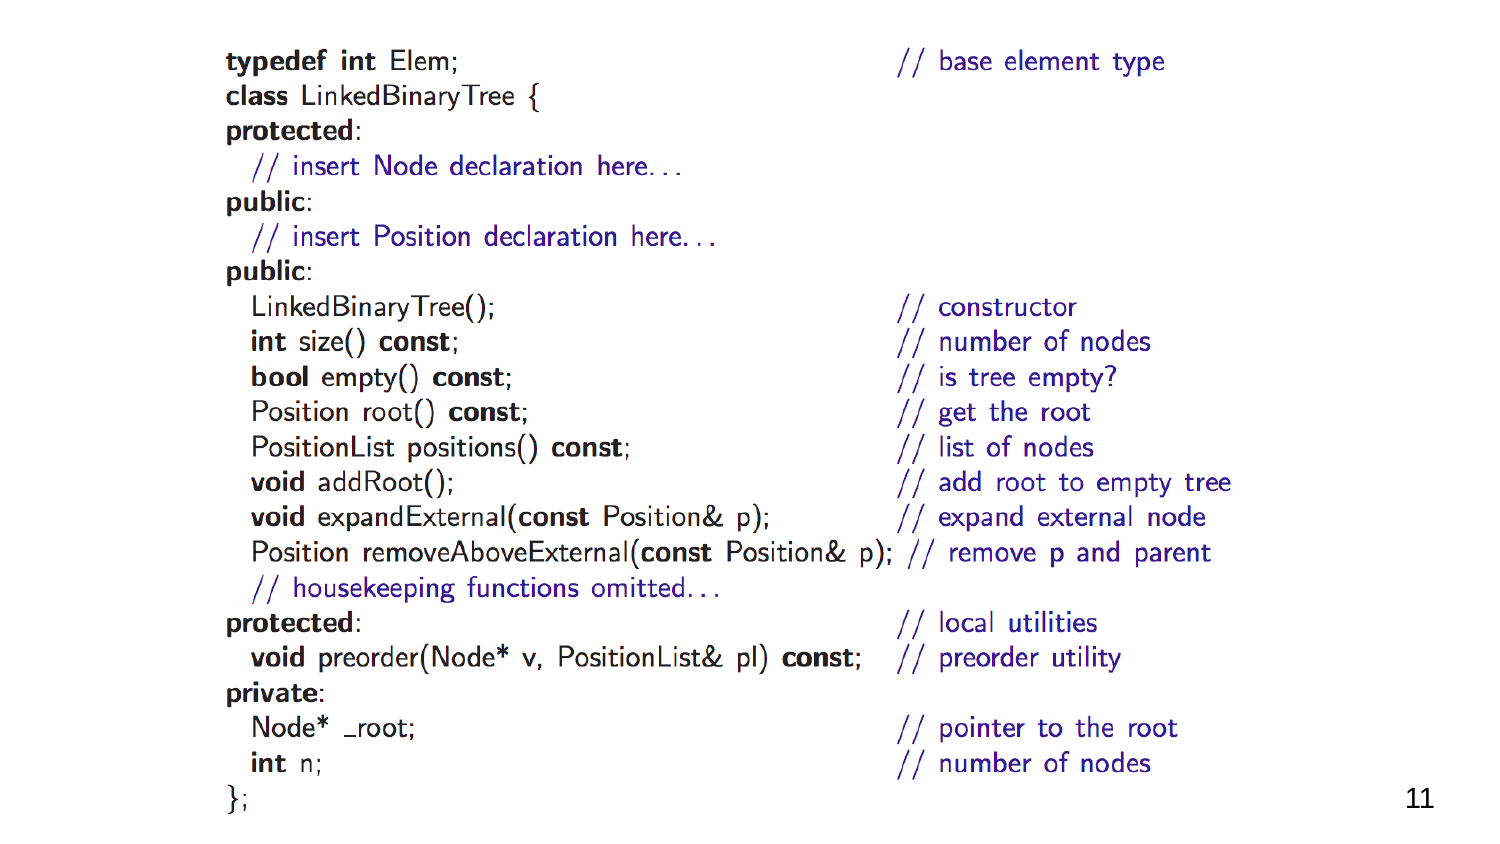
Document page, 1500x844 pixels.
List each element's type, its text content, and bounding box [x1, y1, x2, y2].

slide_number ‹#› [1389, 764, 1480, 830]
picture [181, 37, 1283, 821]
